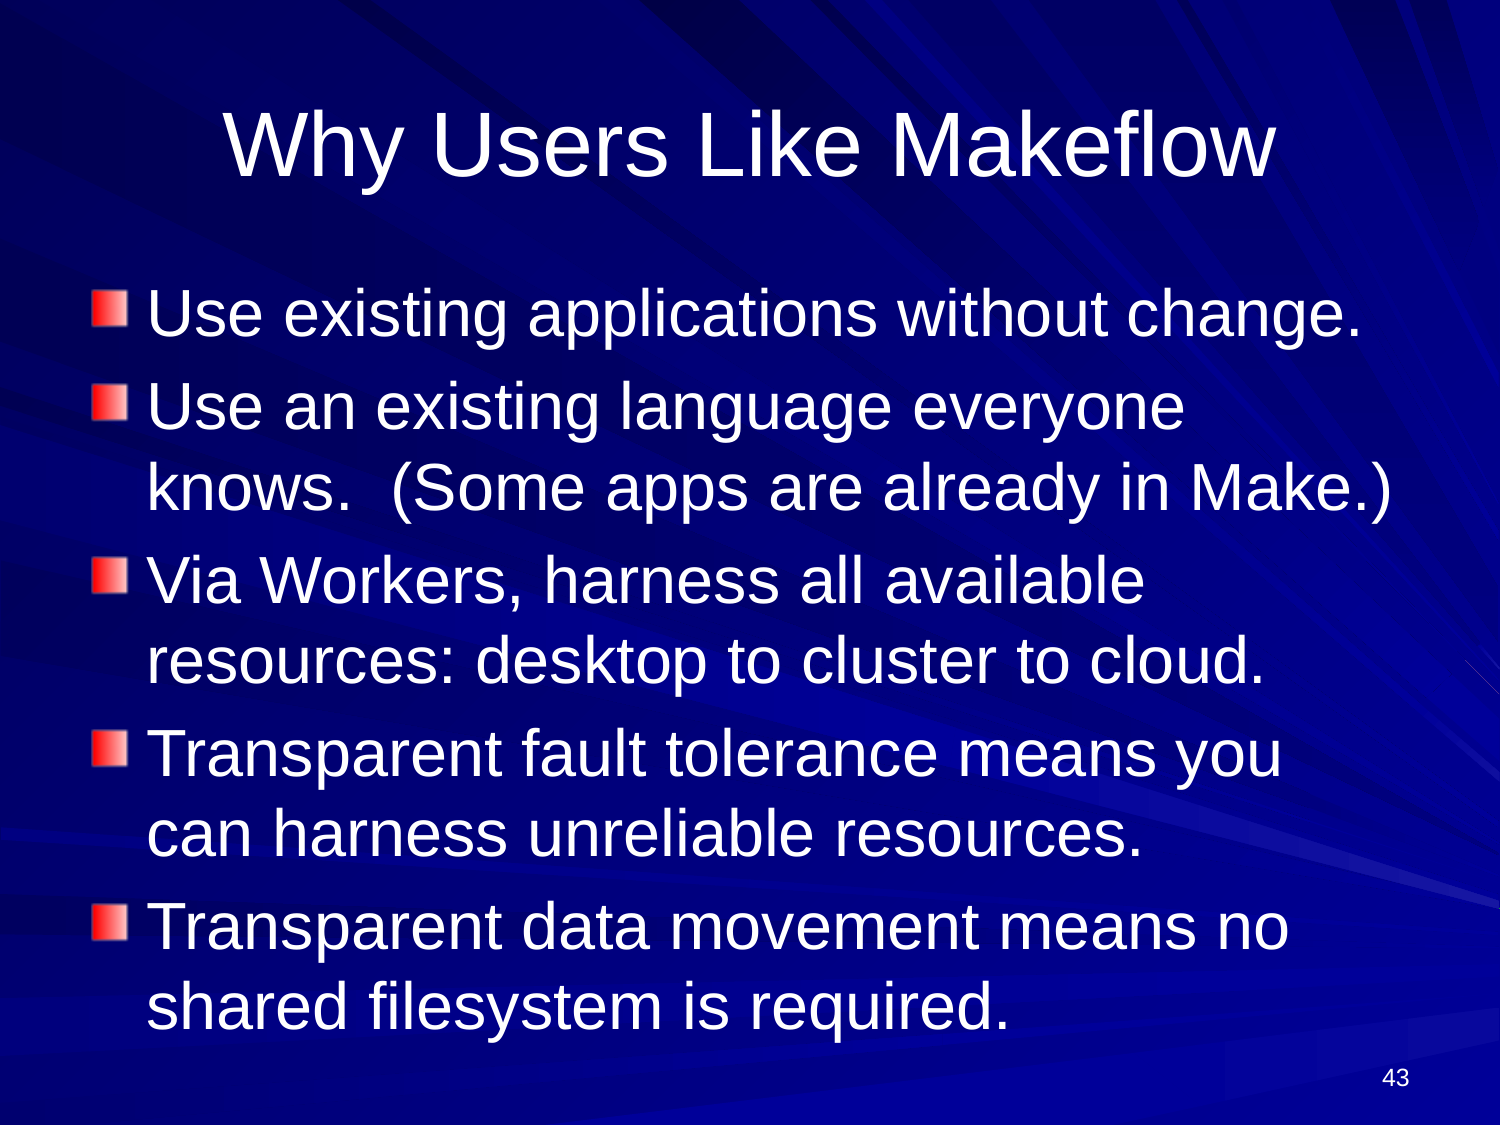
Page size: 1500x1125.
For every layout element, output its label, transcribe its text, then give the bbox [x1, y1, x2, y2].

picture [90, 902, 132, 945]
picture [90, 555, 132, 598]
picture [90, 382, 132, 425]
picture [90, 728, 132, 771]
title Why Users Like Makeflow [74, 45, 1426, 234]
slide_number 43 [1074, 1023, 1426, 1100]
picture [90, 288, 132, 331]
list Use existing applications without change. Use an existing language everyone knows. (Some apps are already in Make.) Via Workers, harness all available resources: desktop to cluster to cloud. Transparent fault tolerance means you can harness unreliable resources. Transparent data movement means no shared filesystem is required. [74, 262, 1426, 1006]
